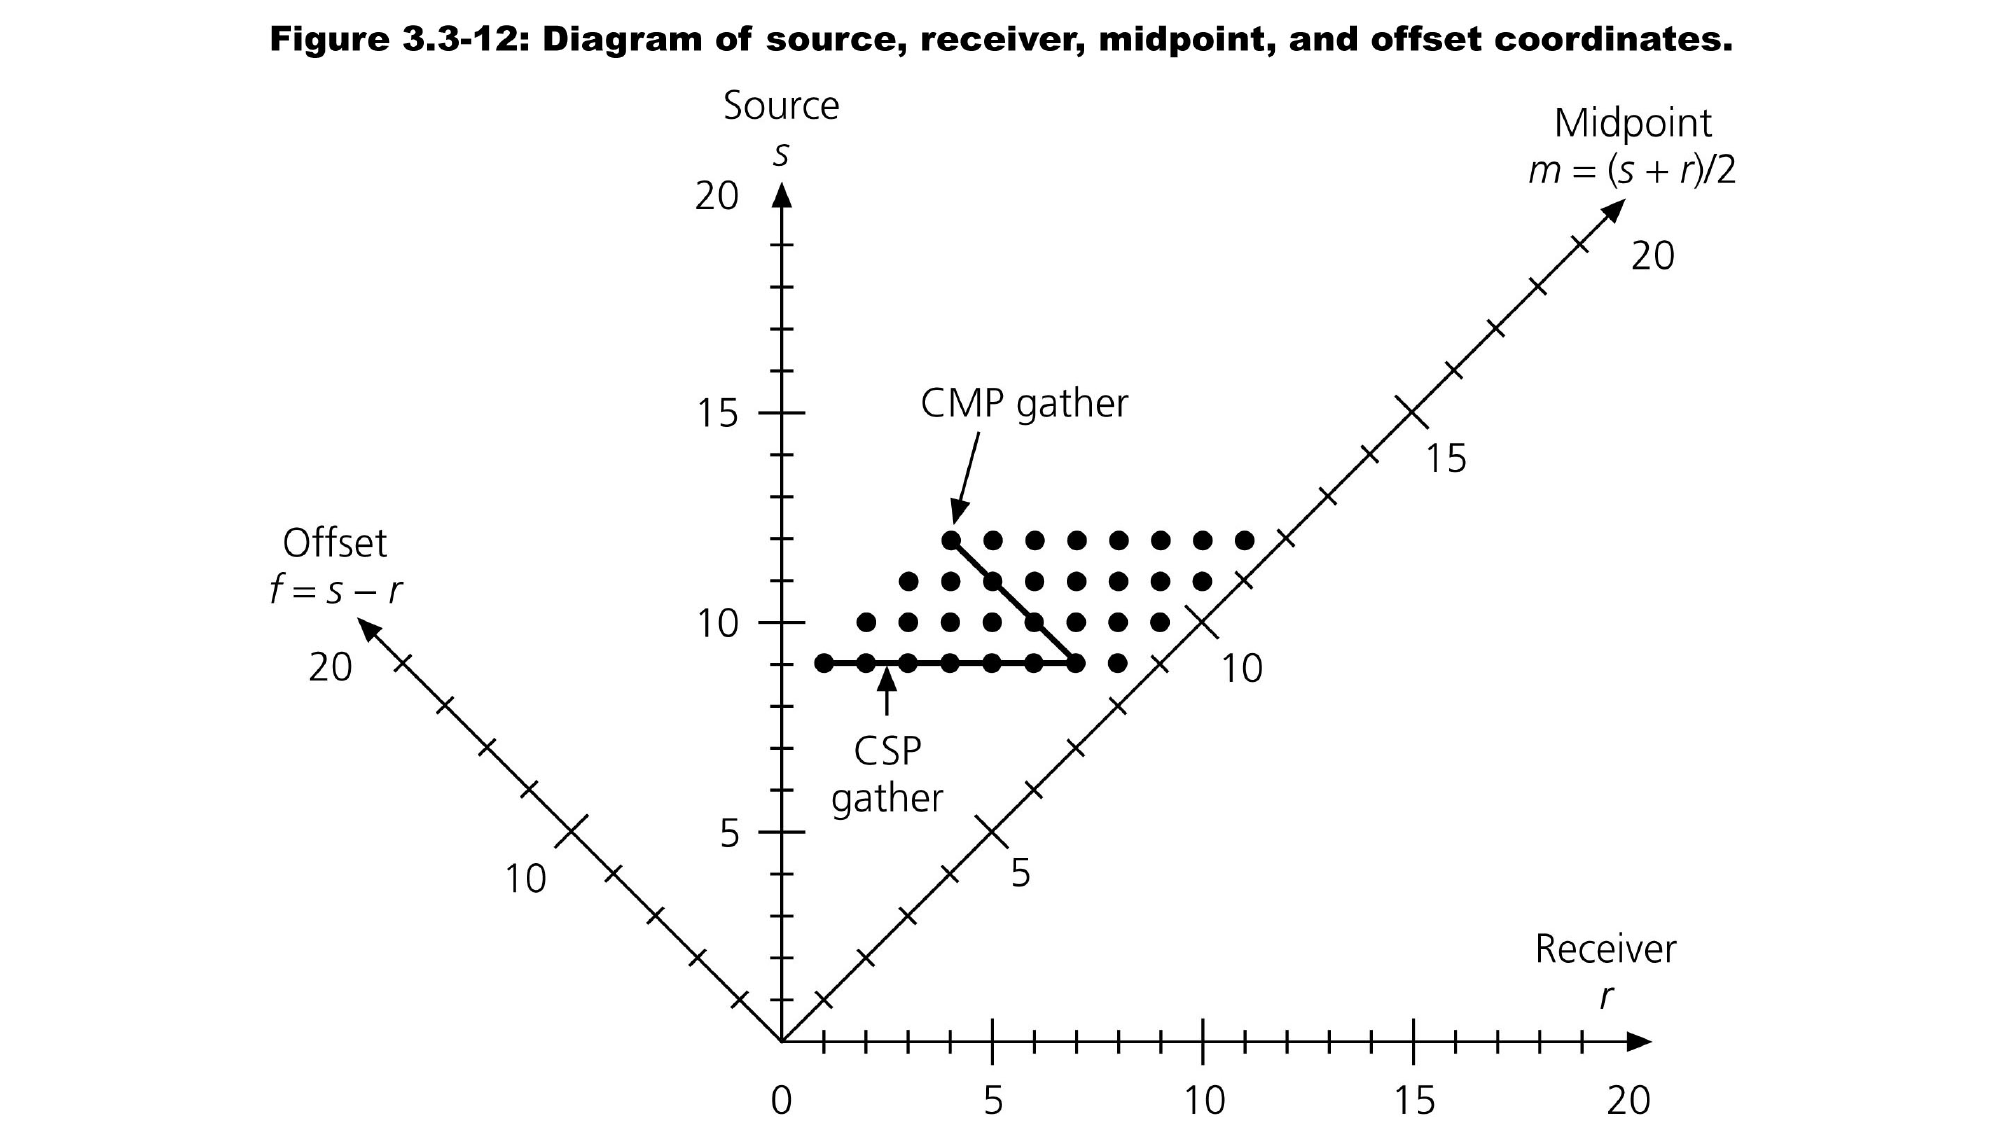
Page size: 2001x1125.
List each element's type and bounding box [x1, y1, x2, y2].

picture [249, 0, 1750, 1125]
